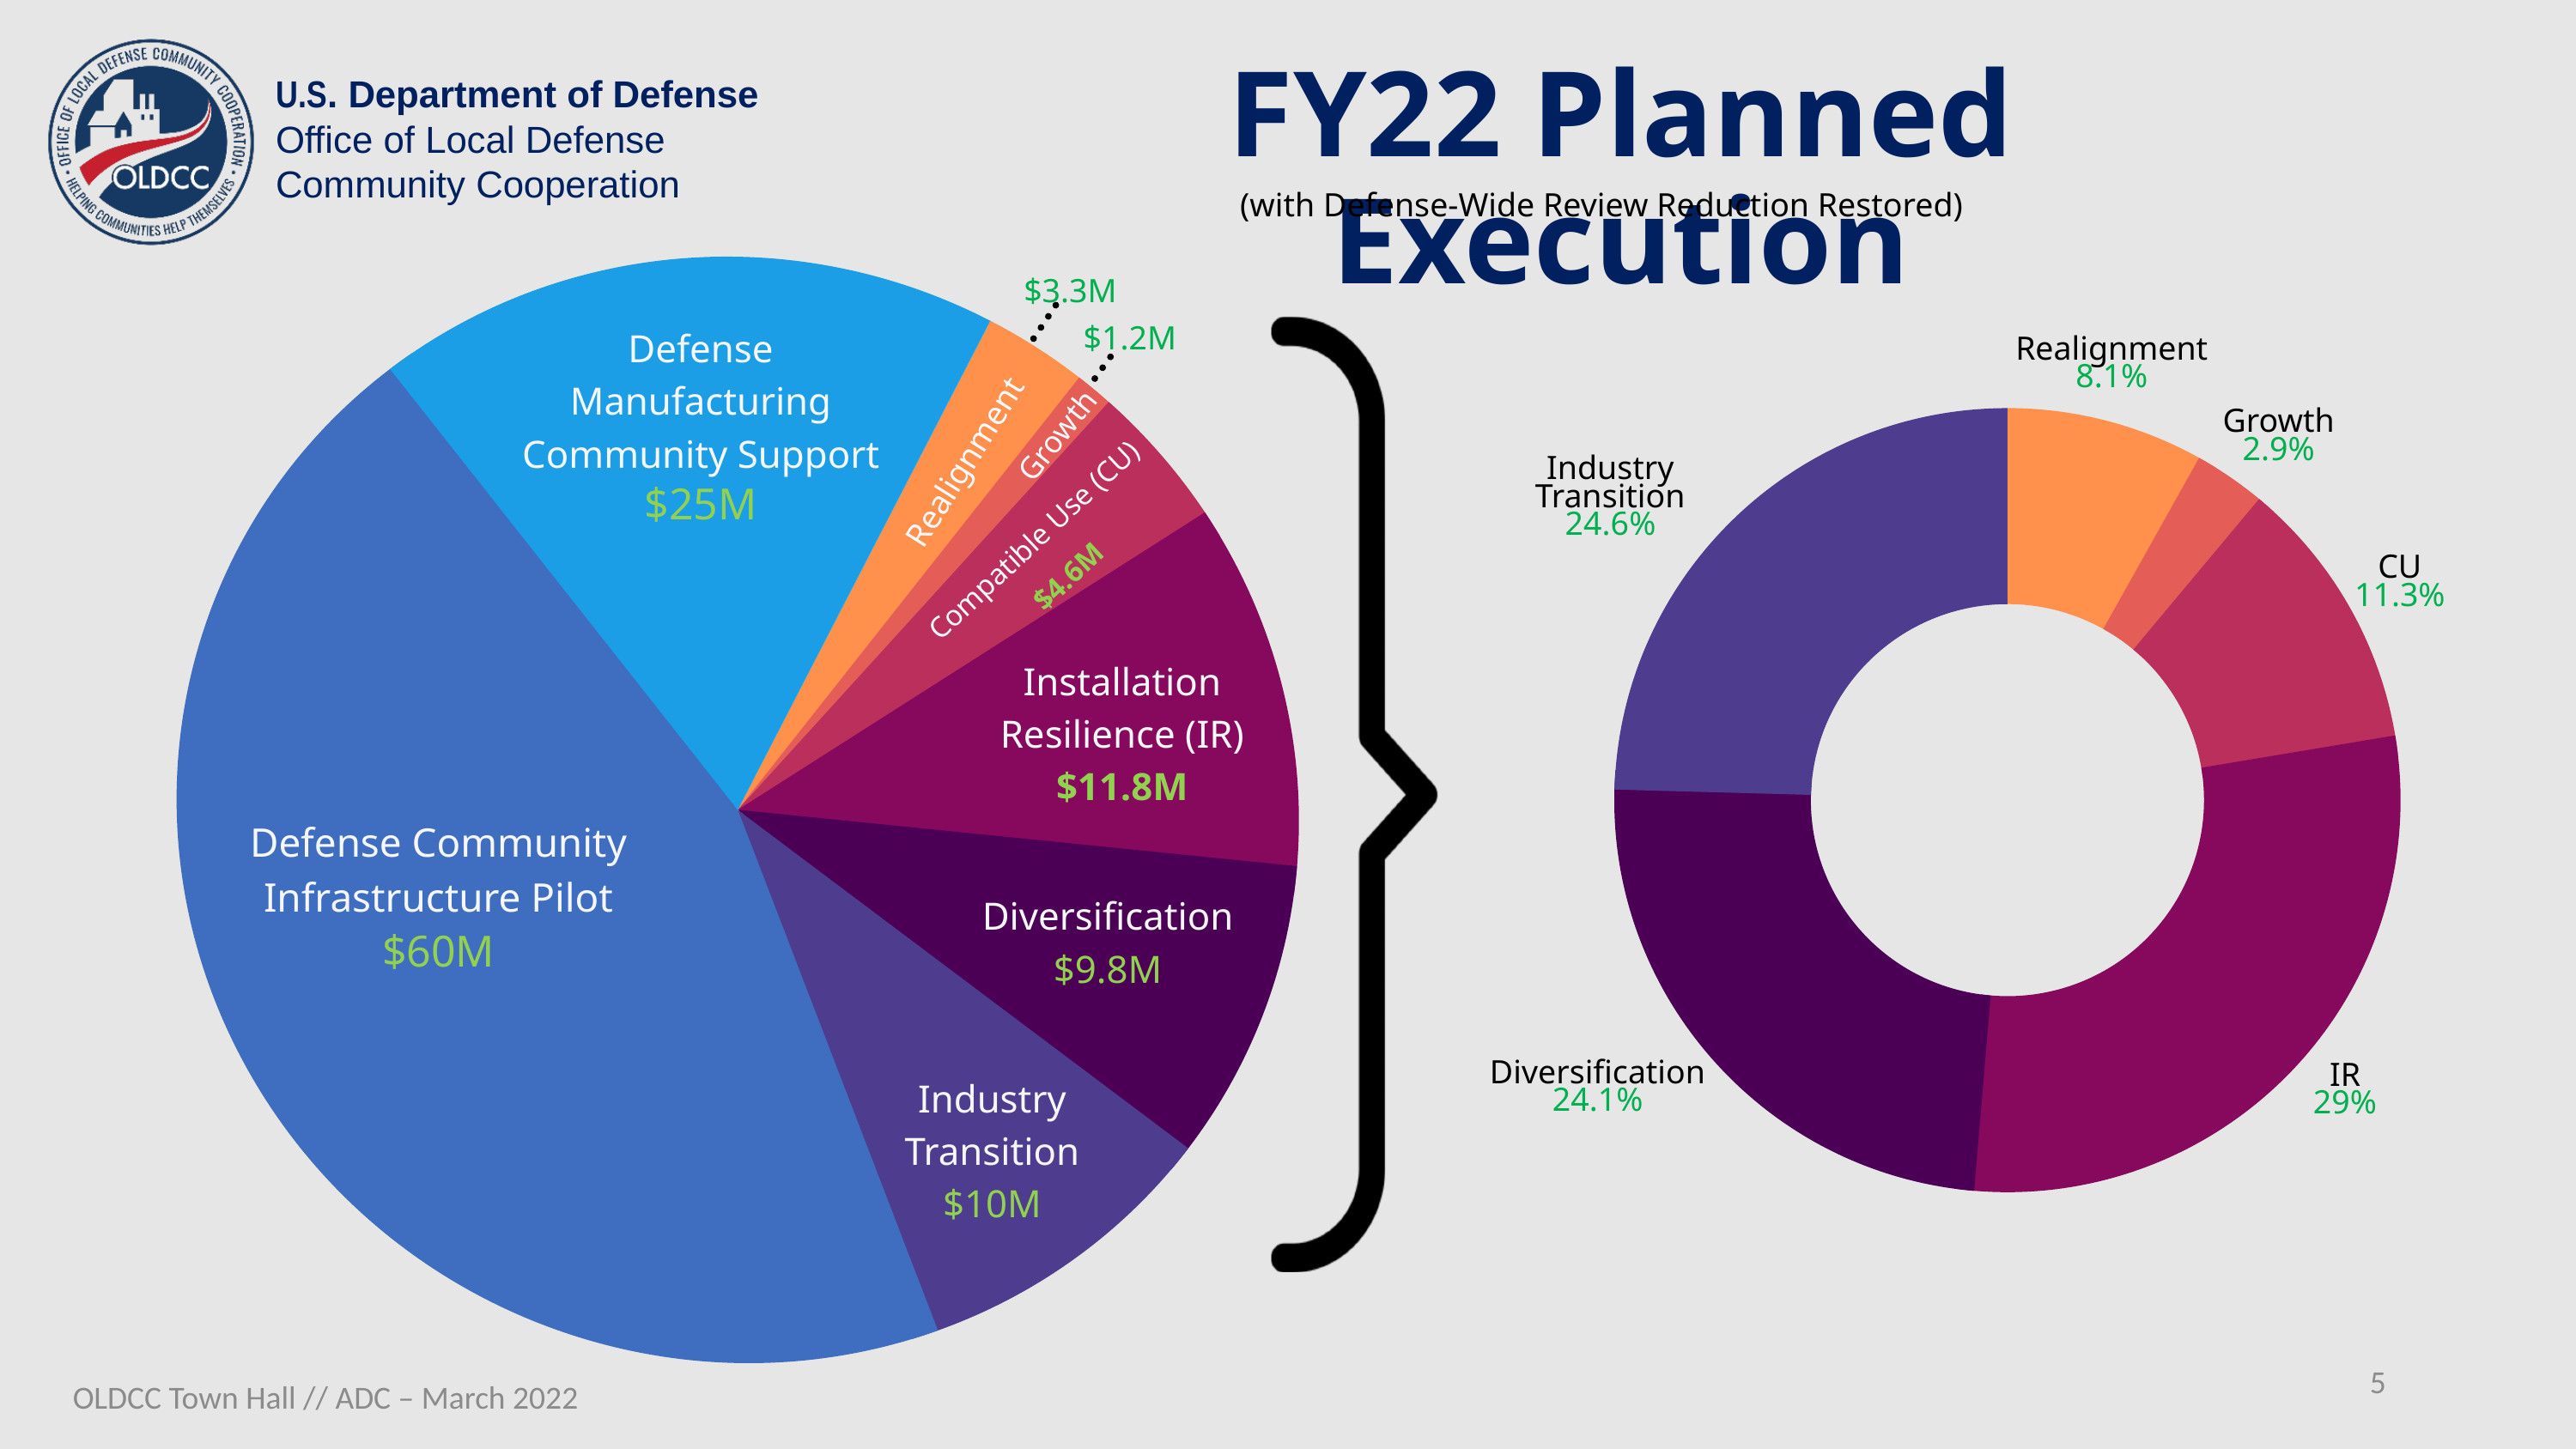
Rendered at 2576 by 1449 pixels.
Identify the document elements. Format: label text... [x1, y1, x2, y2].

picture [1271, 316, 1438, 1272]
footer OLDCC Town Hall // ADC – March 2022 [32, 1357, 620, 1435]
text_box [1478, 338, 2458, 1192]
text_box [81, 0, 2495, 290]
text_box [95, 243, 1303, 1404]
picture [41, 34, 81, 250]
slide_number 5 [1819, 1343, 2399, 1420]
